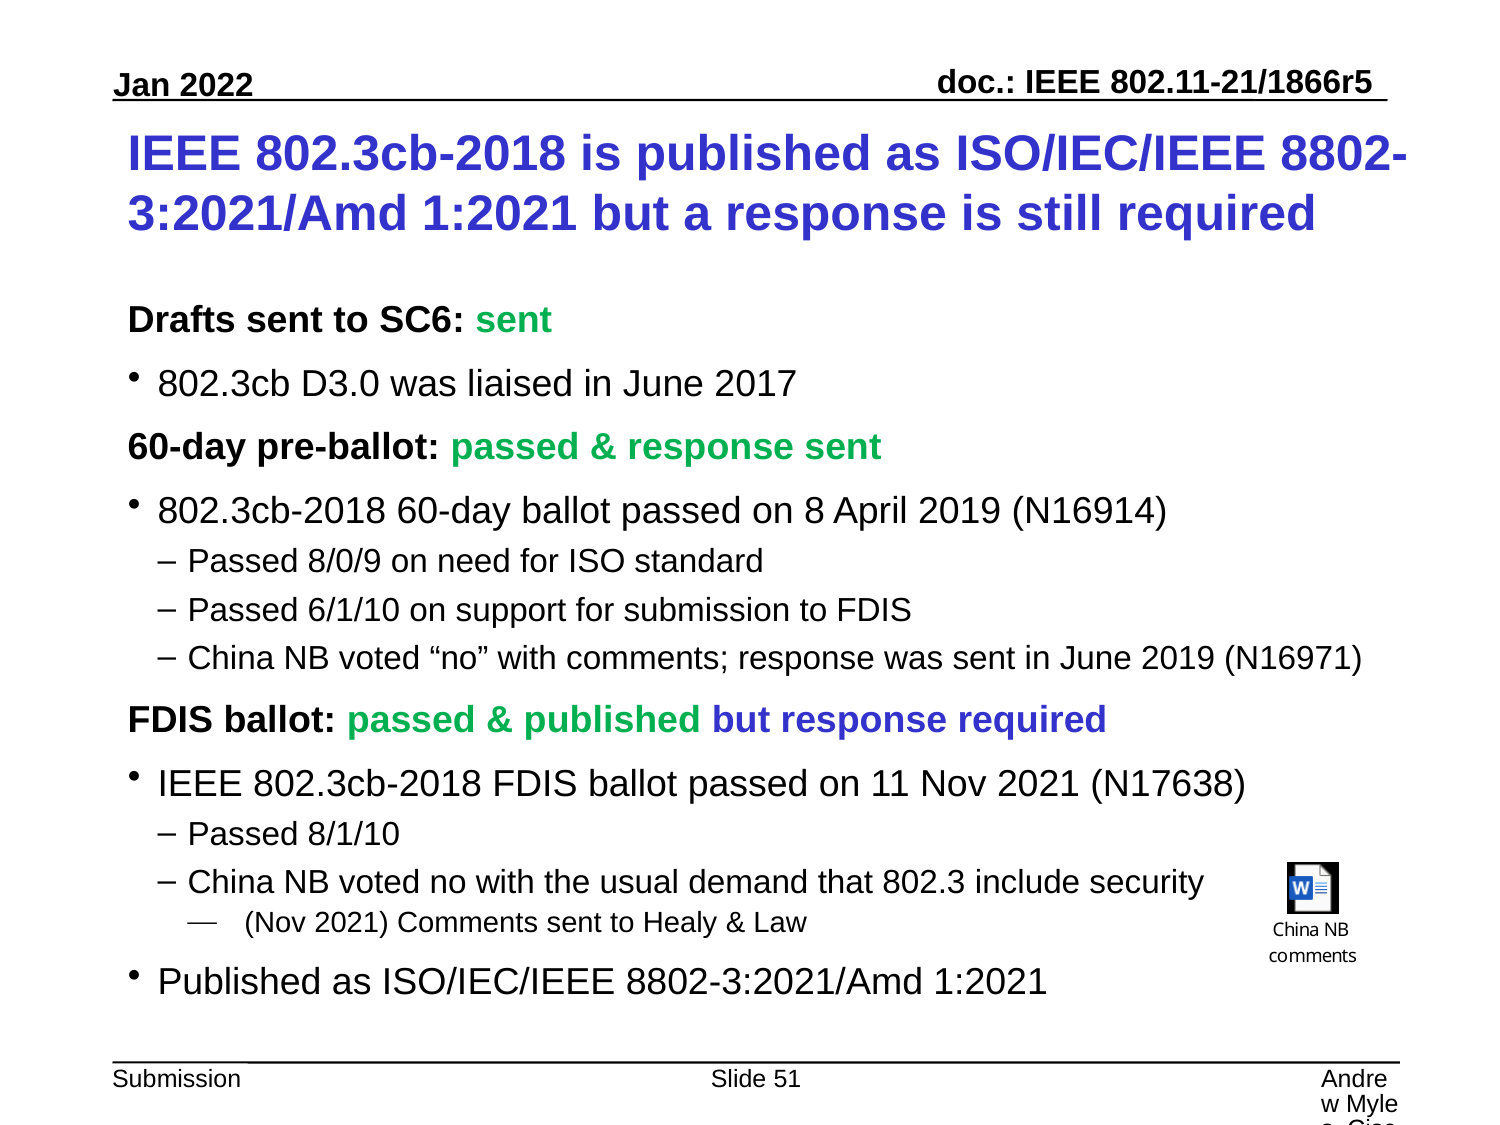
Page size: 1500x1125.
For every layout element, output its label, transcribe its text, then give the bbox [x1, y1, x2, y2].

title IEEE 802.3cb-2018 is published as ISO/IEC/IEEE 8802-3:2021/Amd 1:2021 but a response is still required [112, 112, 1475, 288]
footer Andrew Myles, Cisco [1320, 1061, 1402, 1093]
slide_number Slide 51 [709, 1061, 803, 1093]
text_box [1237, 862, 1388, 995]
list Drafts sent to SC6: sent 802.3cb D3.0 was liaised in June 2017 60-day pre-ballot: passed & response sent 802.3cb-2018 60-day ballot passed on 8 April 2019 (N16914) Passed 8/0/9 on need for ISO standard Passed 6/1/10 on support for submission to FDIS China NB voted “no” with comments; response was sent in June 2019 (N16971) FDIS ballot: passed & published but response required IEEE 802.3cb-2018 FDIS ballot passed on 11 Nov 2021 (N17638) Passed 8/1/10 China NB voted no with the usual demand that 802.3 include security (Nov 2021) Comments sent to Healy & Law Published as ISO/IEC/IEEE 8802-3:2021/Amd 1:2021 [112, 287, 1388, 963]
